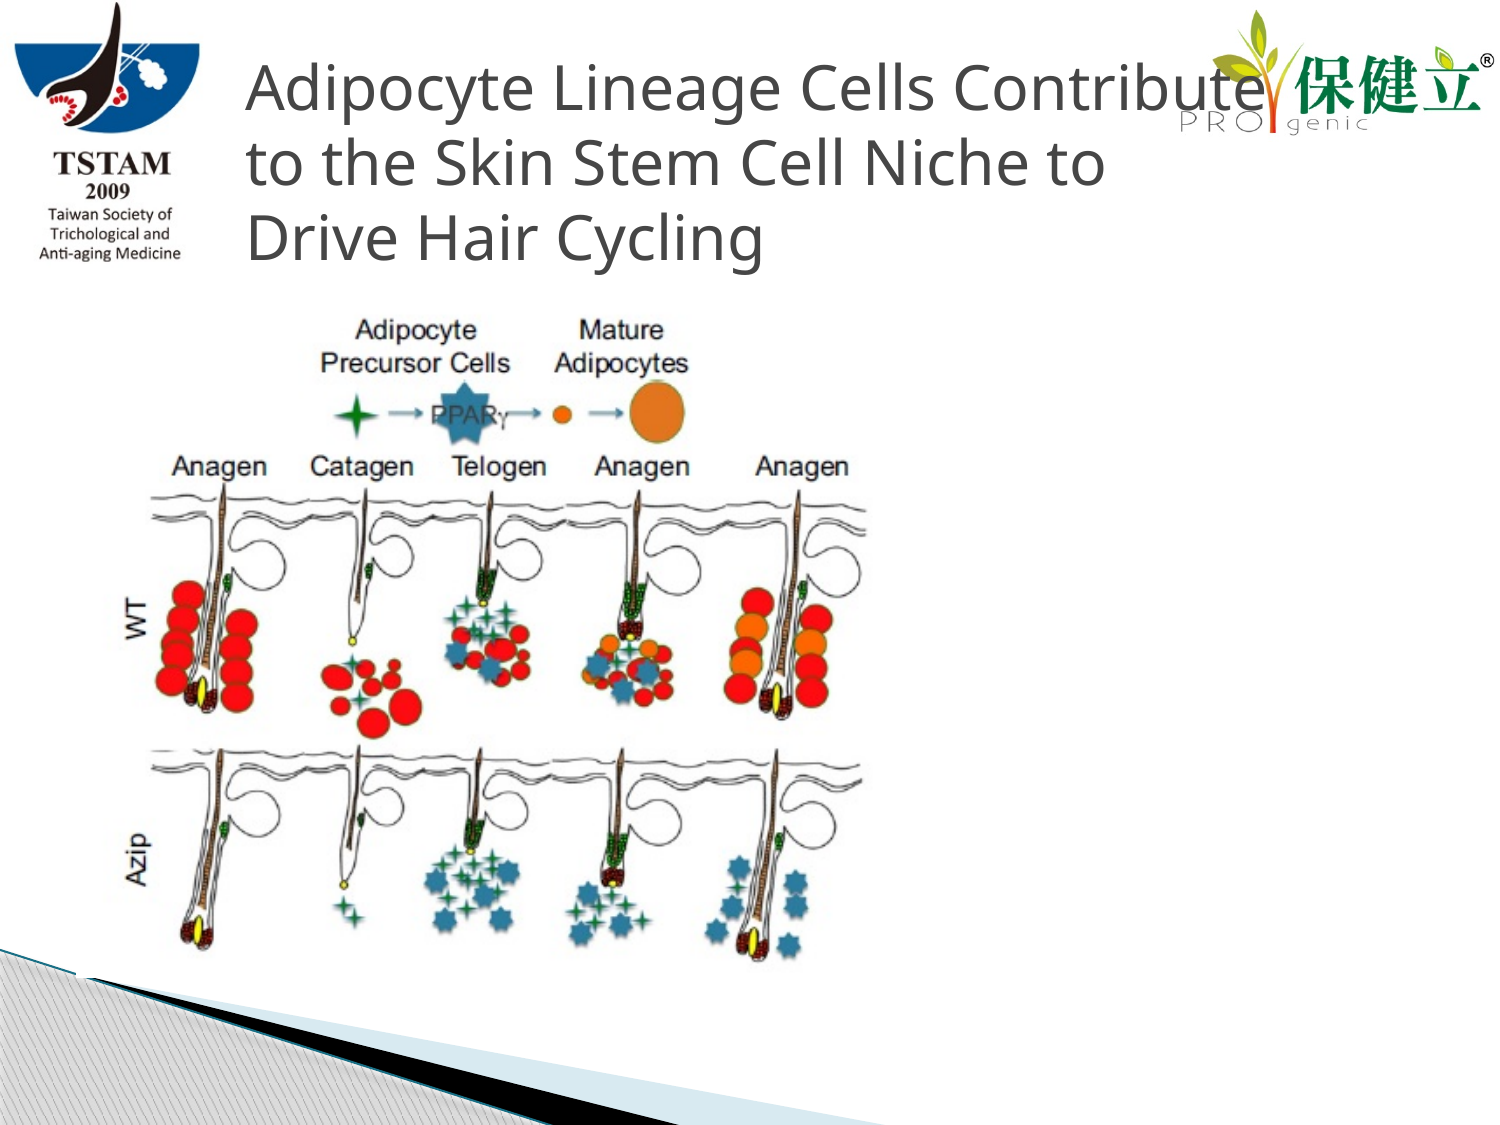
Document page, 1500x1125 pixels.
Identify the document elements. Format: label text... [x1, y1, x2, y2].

title Adipocyte Lineage Cells Contribute to the Skin Stem Cell Niche to Drive Hair Cycling [230, 66, 1294, 254]
picture [0, 0, 211, 268]
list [76, 287, 892, 978]
picture [1169, 0, 1500, 142]
